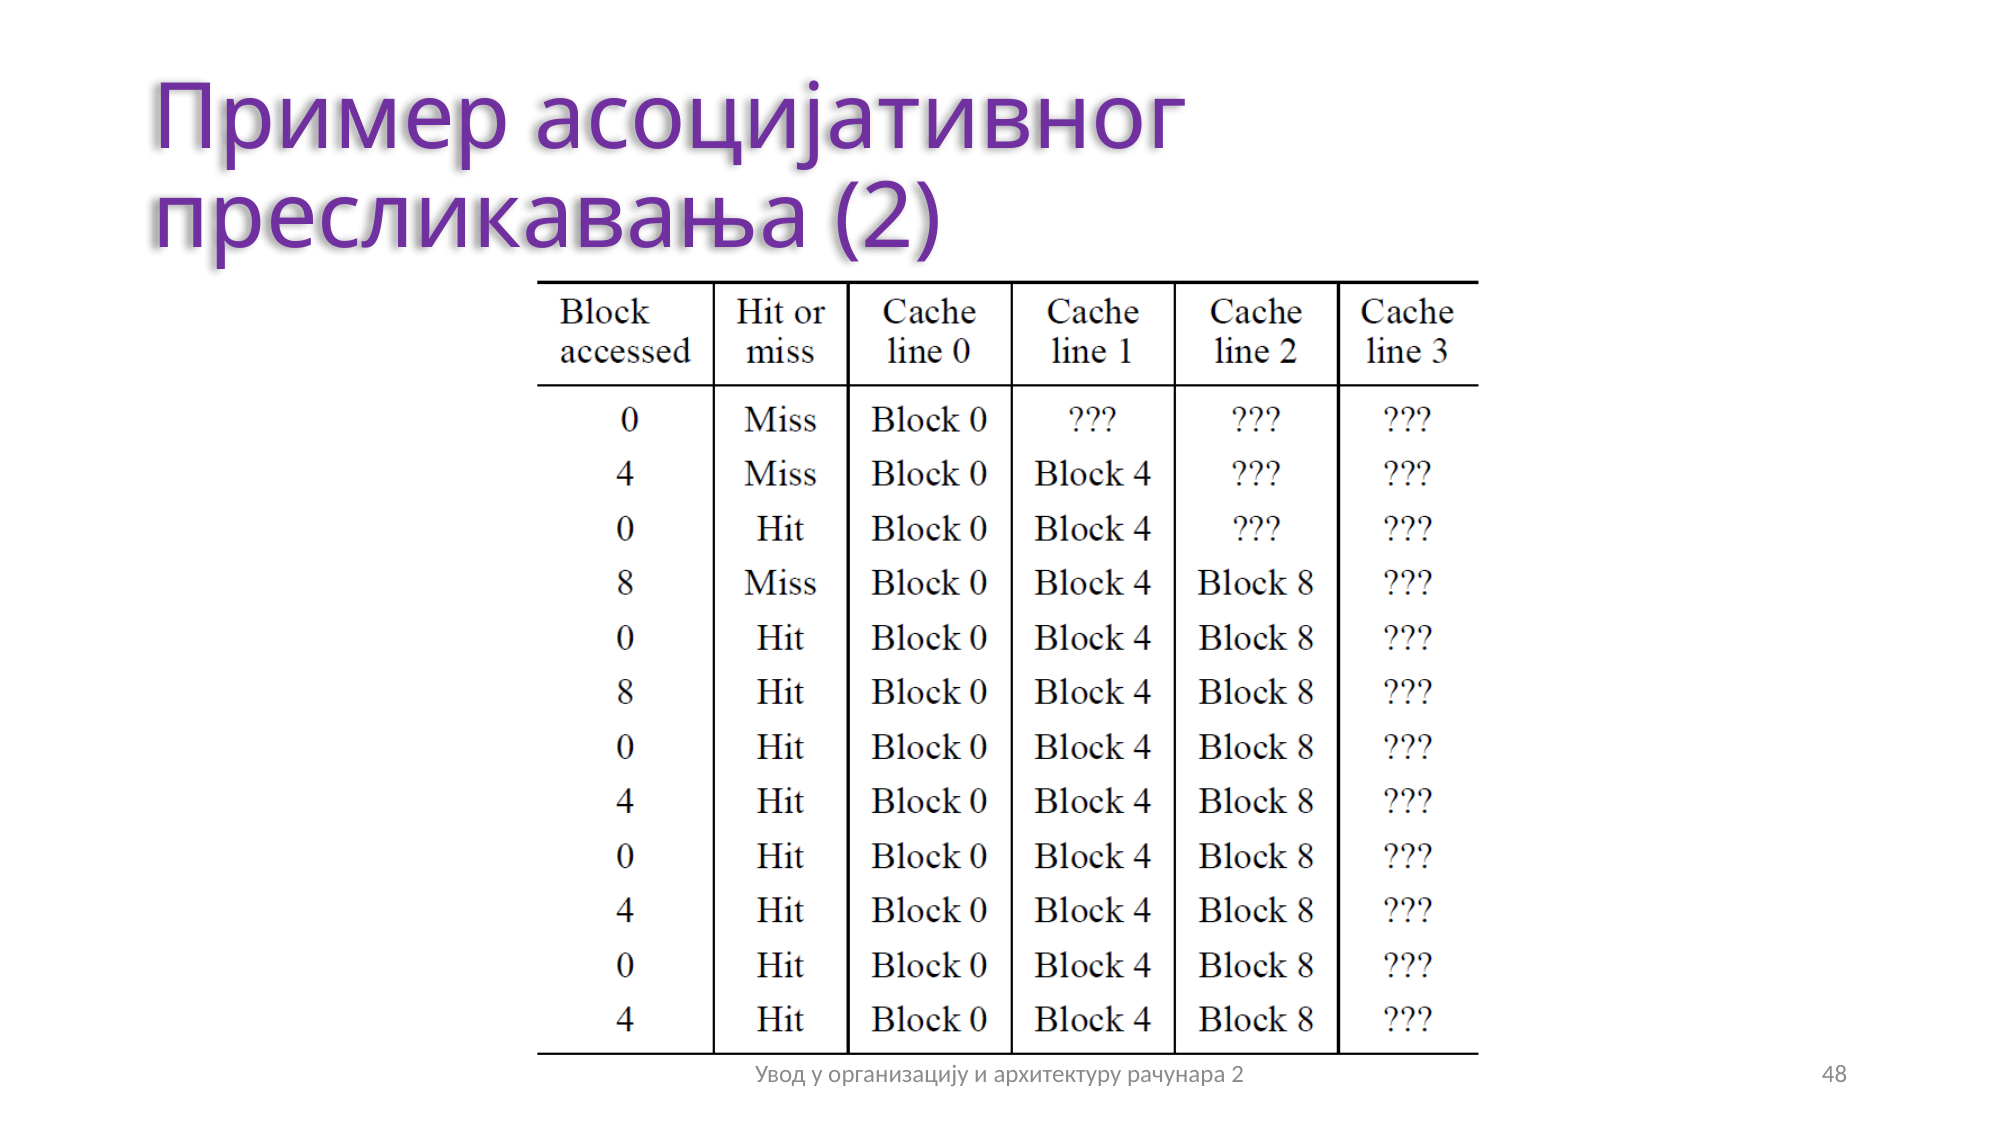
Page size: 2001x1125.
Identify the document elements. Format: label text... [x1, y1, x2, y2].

footer Увод у организацију и архитектуру рачунара 2 [662, 1064, 1338, 1103]
picture [524, 274, 1483, 1064]
title Пример асоцијативног пресликавања (2) [137, 59, 1863, 278]
slide_number 48 [1412, 1042, 1863, 1103]
